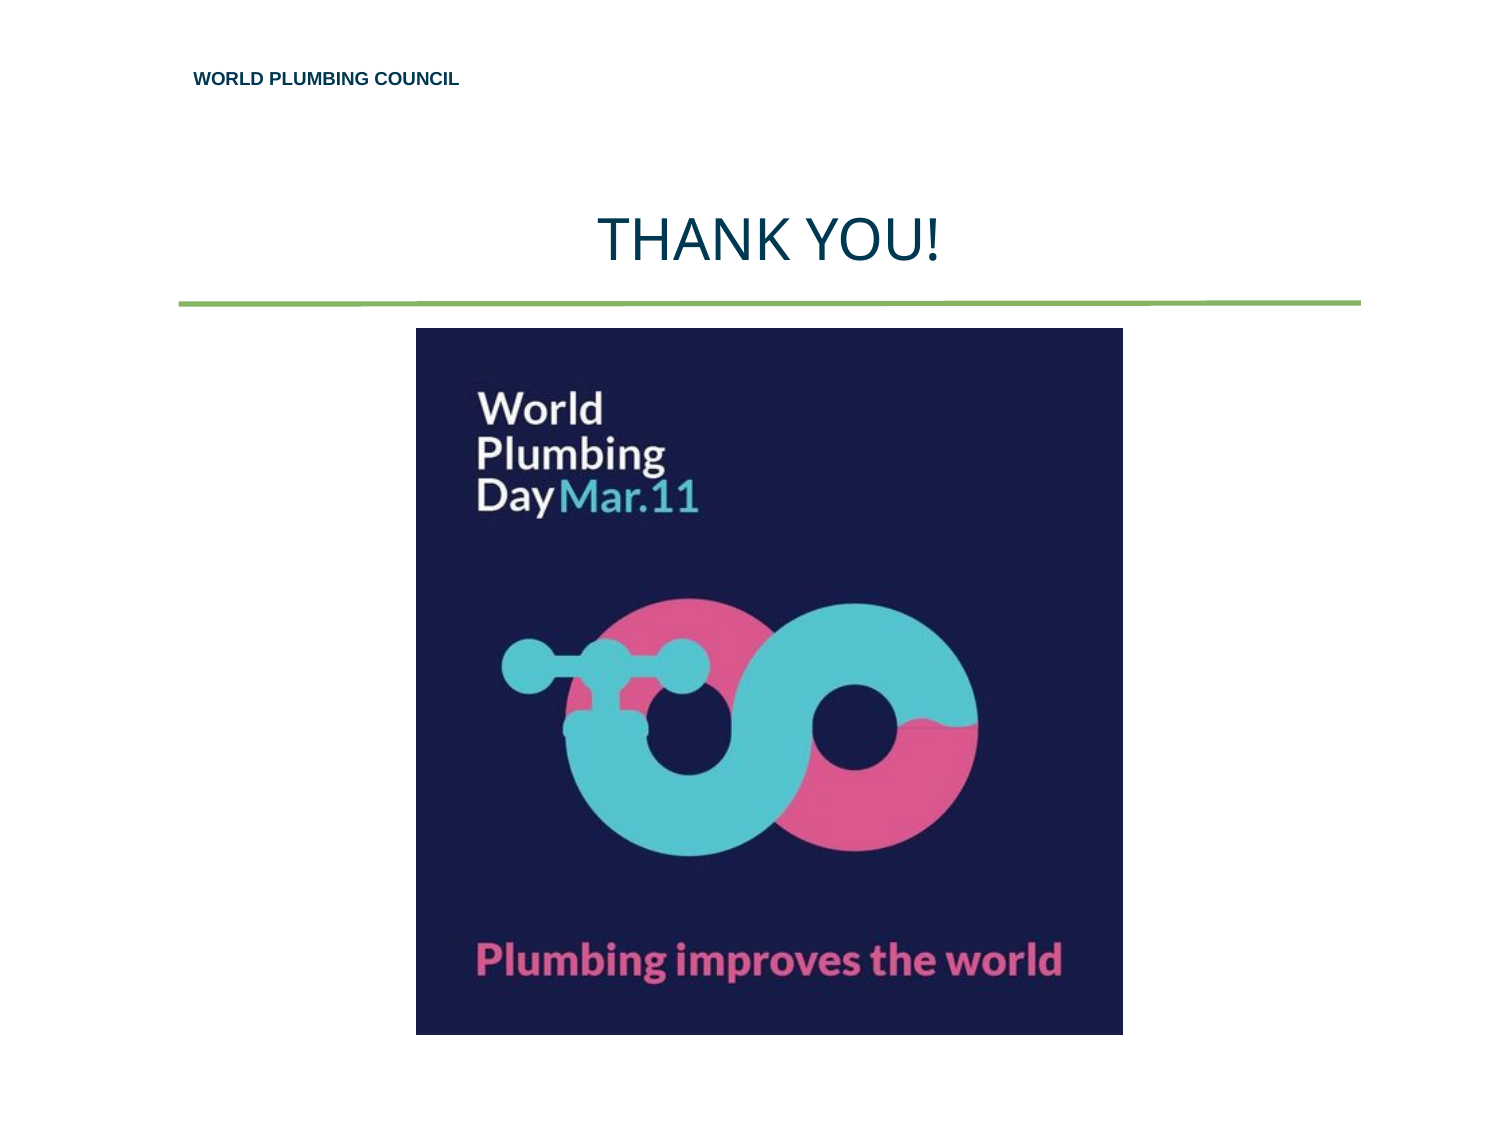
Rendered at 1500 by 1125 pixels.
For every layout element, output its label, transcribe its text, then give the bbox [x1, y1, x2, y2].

title Thank you! [178, 202, 1361, 271]
picture [416, 328, 1123, 1035]
